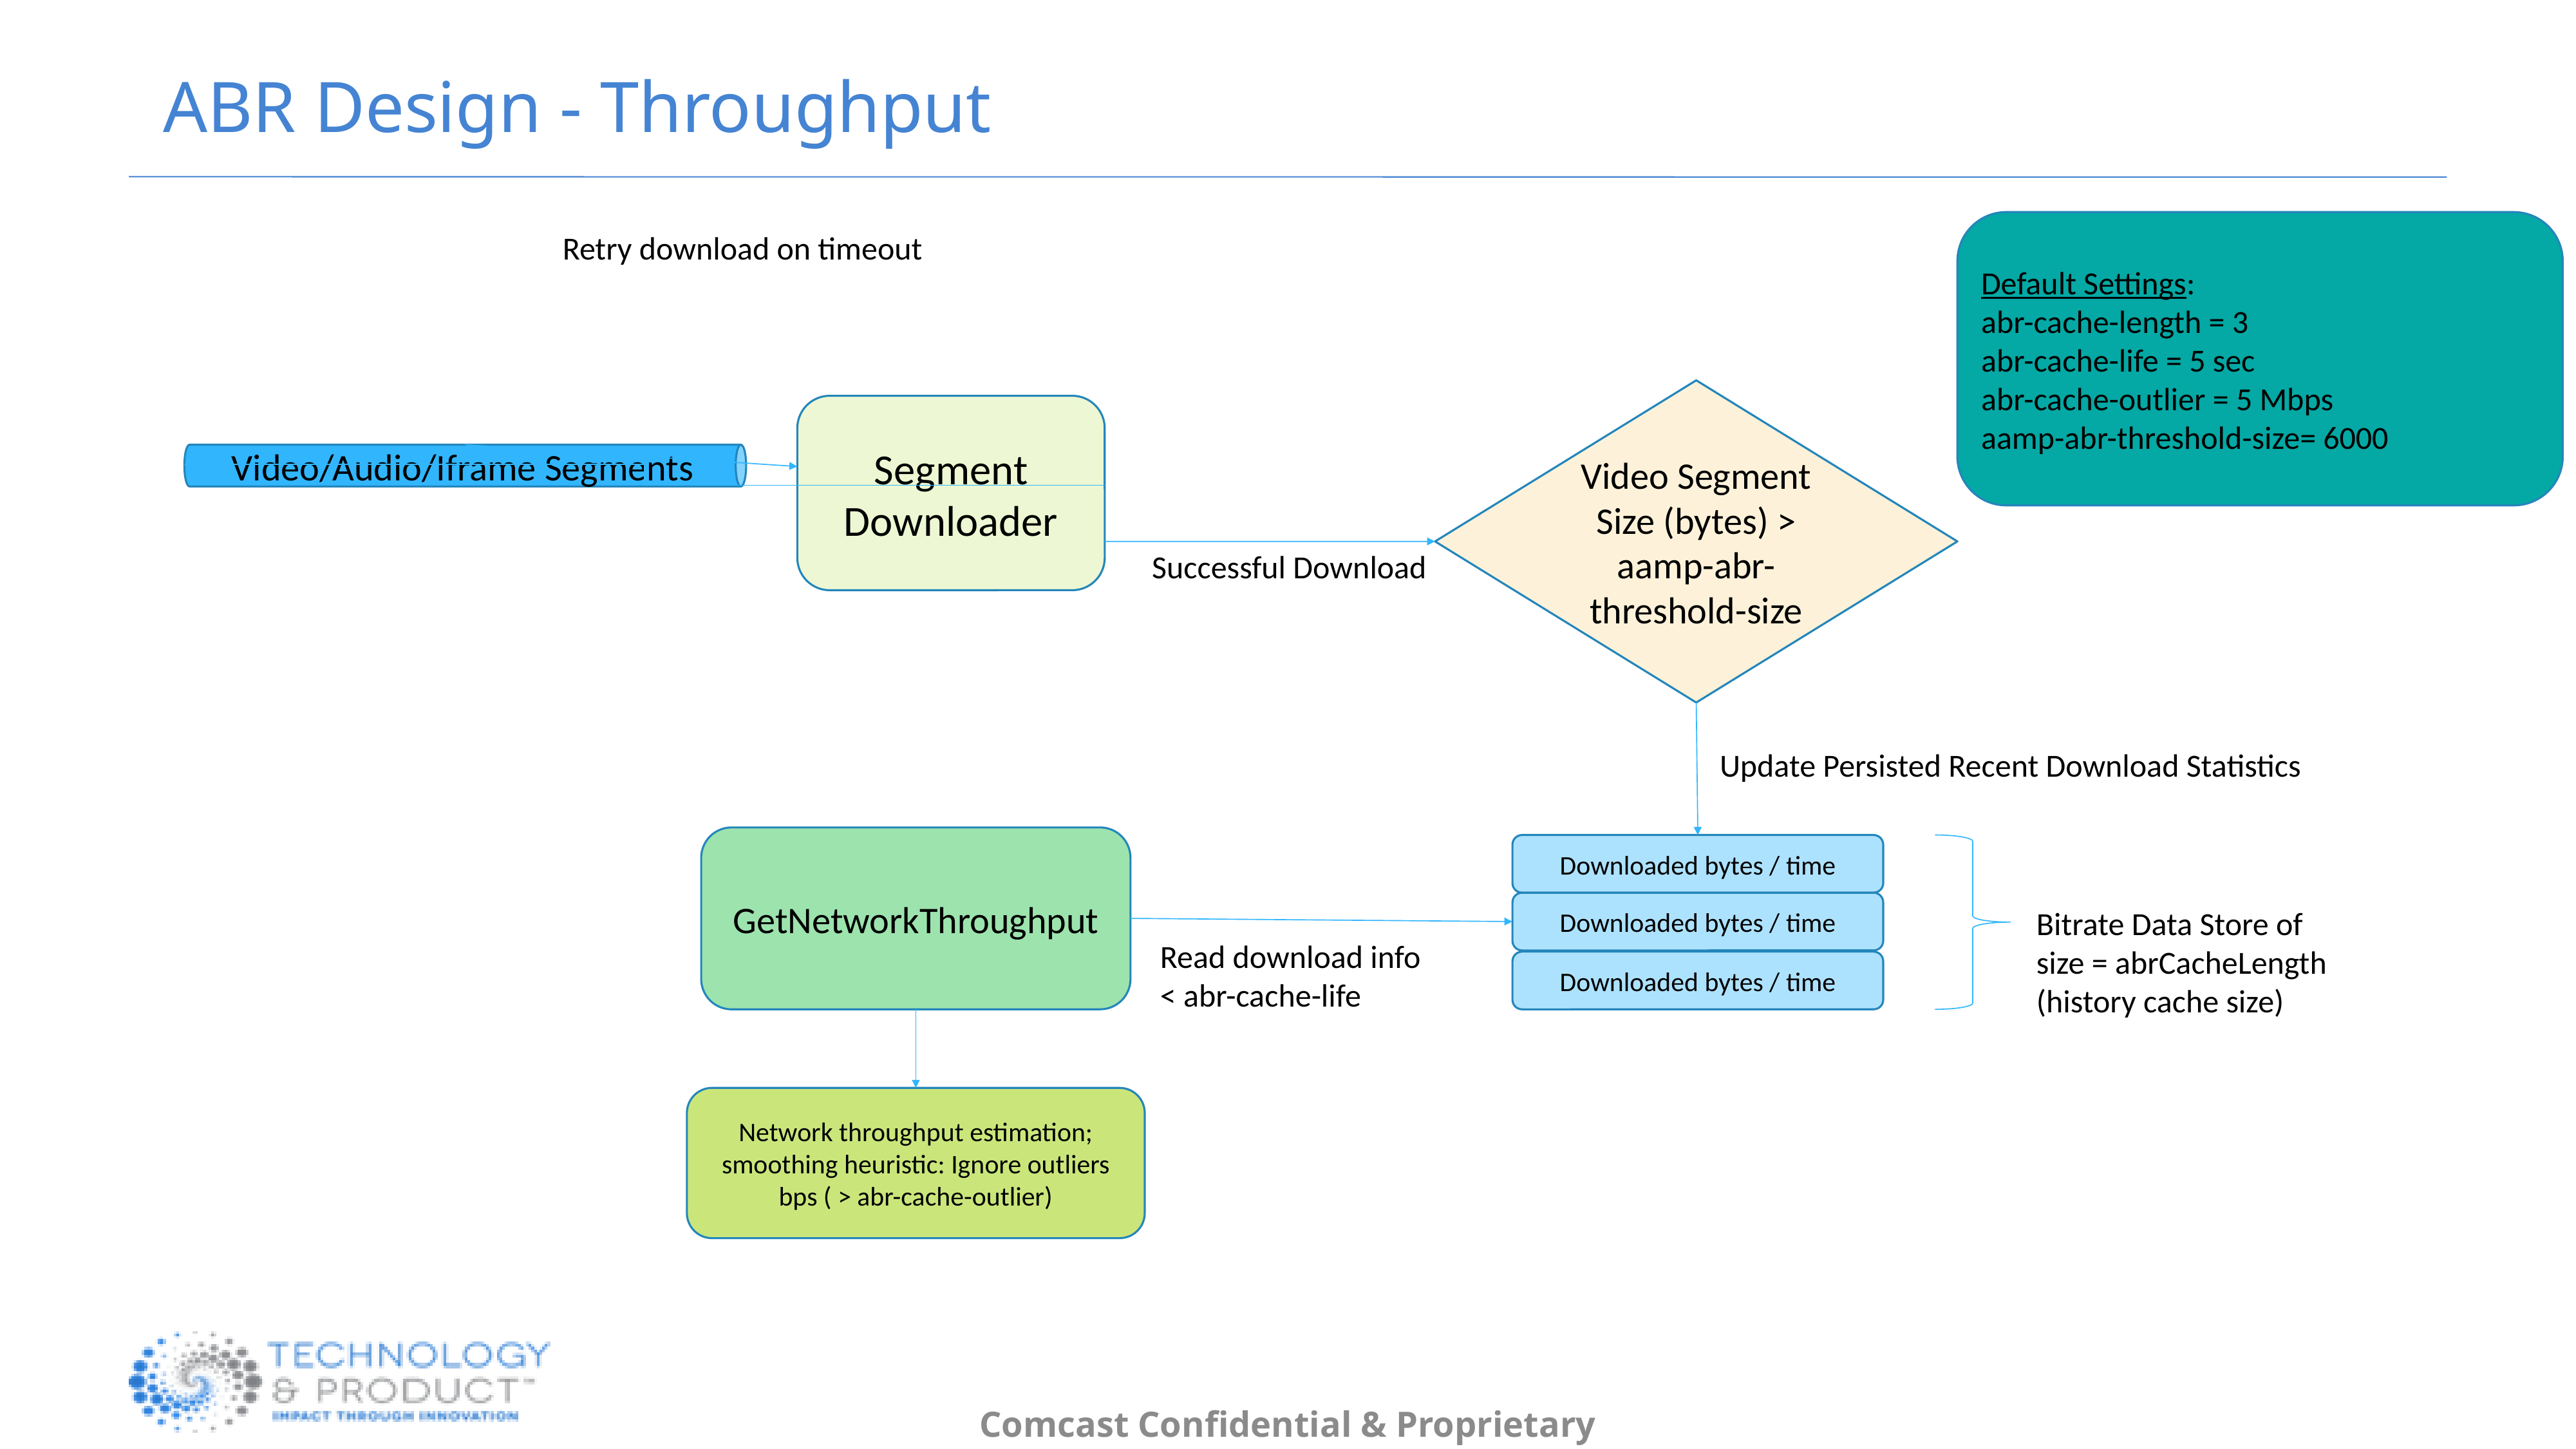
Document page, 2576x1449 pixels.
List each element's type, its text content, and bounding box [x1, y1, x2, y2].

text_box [1130, 918, 1513, 922]
text_box [1935, 834, 2011, 1010]
text_box Bitrate Data Store of size = abrCacheLength (history cache size) [2027, 898, 2340, 1024]
text_box Downloaded bytes / time [1511, 951, 1885, 1010]
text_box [1696, 702, 1698, 835]
text_box Network throughput estimation; smoothing heuristic: Ignore outliers bps ( > abr-cache-outlier) [686, 1086, 1146, 1240]
text_box Video Segment Size (bytes) > aamp-abr-threshold-size [1434, 379, 1959, 703]
text_box Read download info < abr-cache-life [1151, 931, 1446, 1019]
text_box GetNetworkThroughput [700, 826, 1132, 1010]
picture [129, 1331, 550, 1396]
text_box Downloaded bytes / time [1511, 833, 1885, 893]
text_box Segment Downloader [796, 395, 1106, 465]
text_box Default Settings: abr-cache-length = 3 abr-cache-life = 5 sec abr-cache-outlier = 5 Mbps aamp-abr-threshold-size= 6000 [1956, 211, 2564, 507]
text_box Downloaded bytes / time [1511, 891, 1885, 951]
footer Comcast Confidential & Proprietary [0, 1396, 2576, 1449]
text_box Segment Downloader [796, 490, 1106, 592]
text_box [183, 464, 1105, 486]
text_box Video/Audio/Iframe Segments [183, 443, 747, 464]
title ABR Design - Throughput [129, 49, 2447, 175]
text_box Update Persisted Recent Download Statistics [1710, 740, 2311, 789]
text_box Successful Download [1142, 546, 1436, 590]
text_box Retry download on timeout [553, 223, 932, 271]
